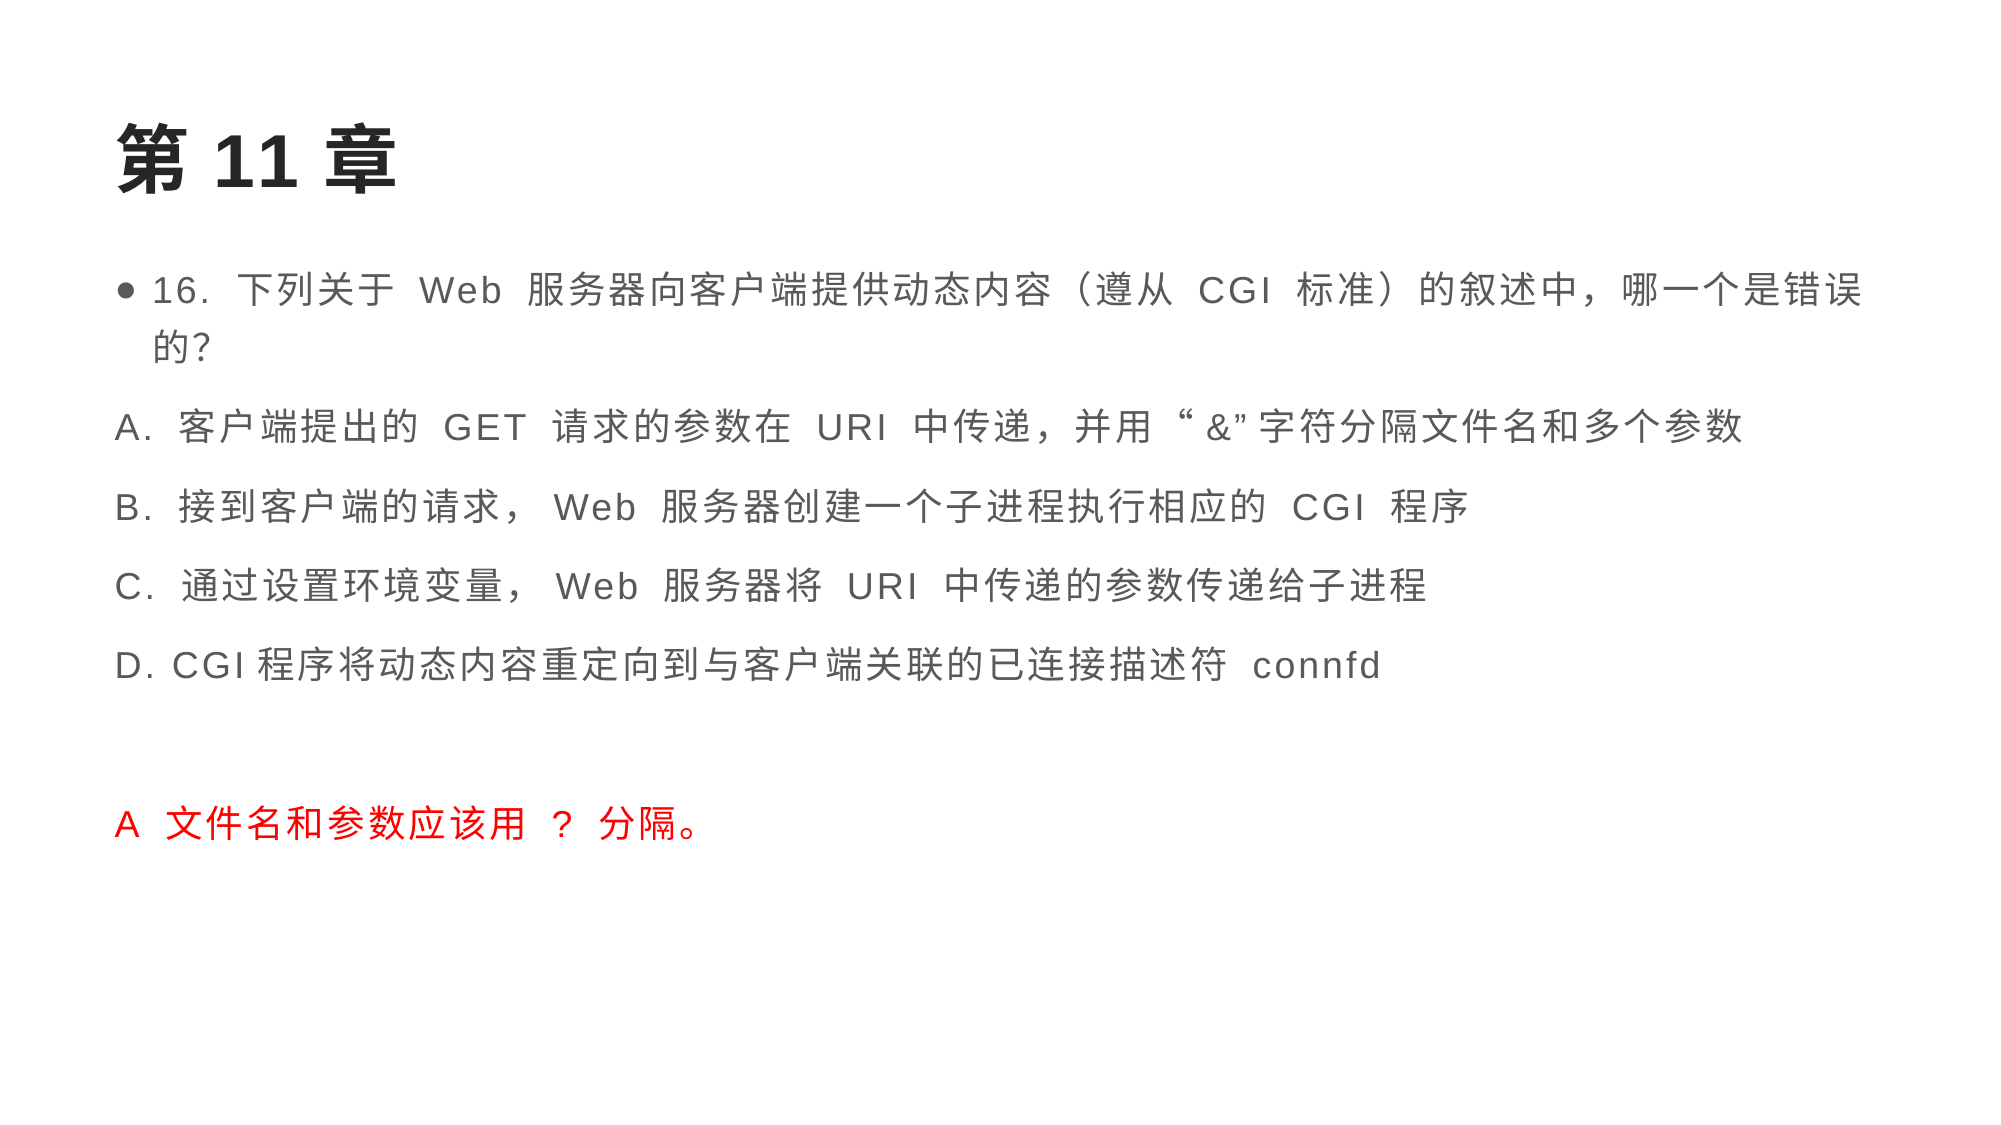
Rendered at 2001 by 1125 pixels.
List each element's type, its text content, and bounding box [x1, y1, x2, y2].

title 第11章 [99, 99, 1900, 216]
list 16. 下列关于 Web 服务器向客户端提供动态内容（遵从 CGI 标准）的叙述中，哪一个是错误的？ A. 客户端提出的 GET 请求的参数在 URI 中传递，并用“&”字符分隔文件名和多个参数 B. 接到客户端的请求，Web 服务器创建一个子进程执行相应的 CGI 程序 C. 通过设置环境变量，Web 服务器将 URI 中传递的参数传递给子进程 D. CGI程序将动态内容重定向到与客户端关联的已连接描述符 connfd A 文件名和参数应该用 ? 分隔。 [99, 244, 1900, 1026]
